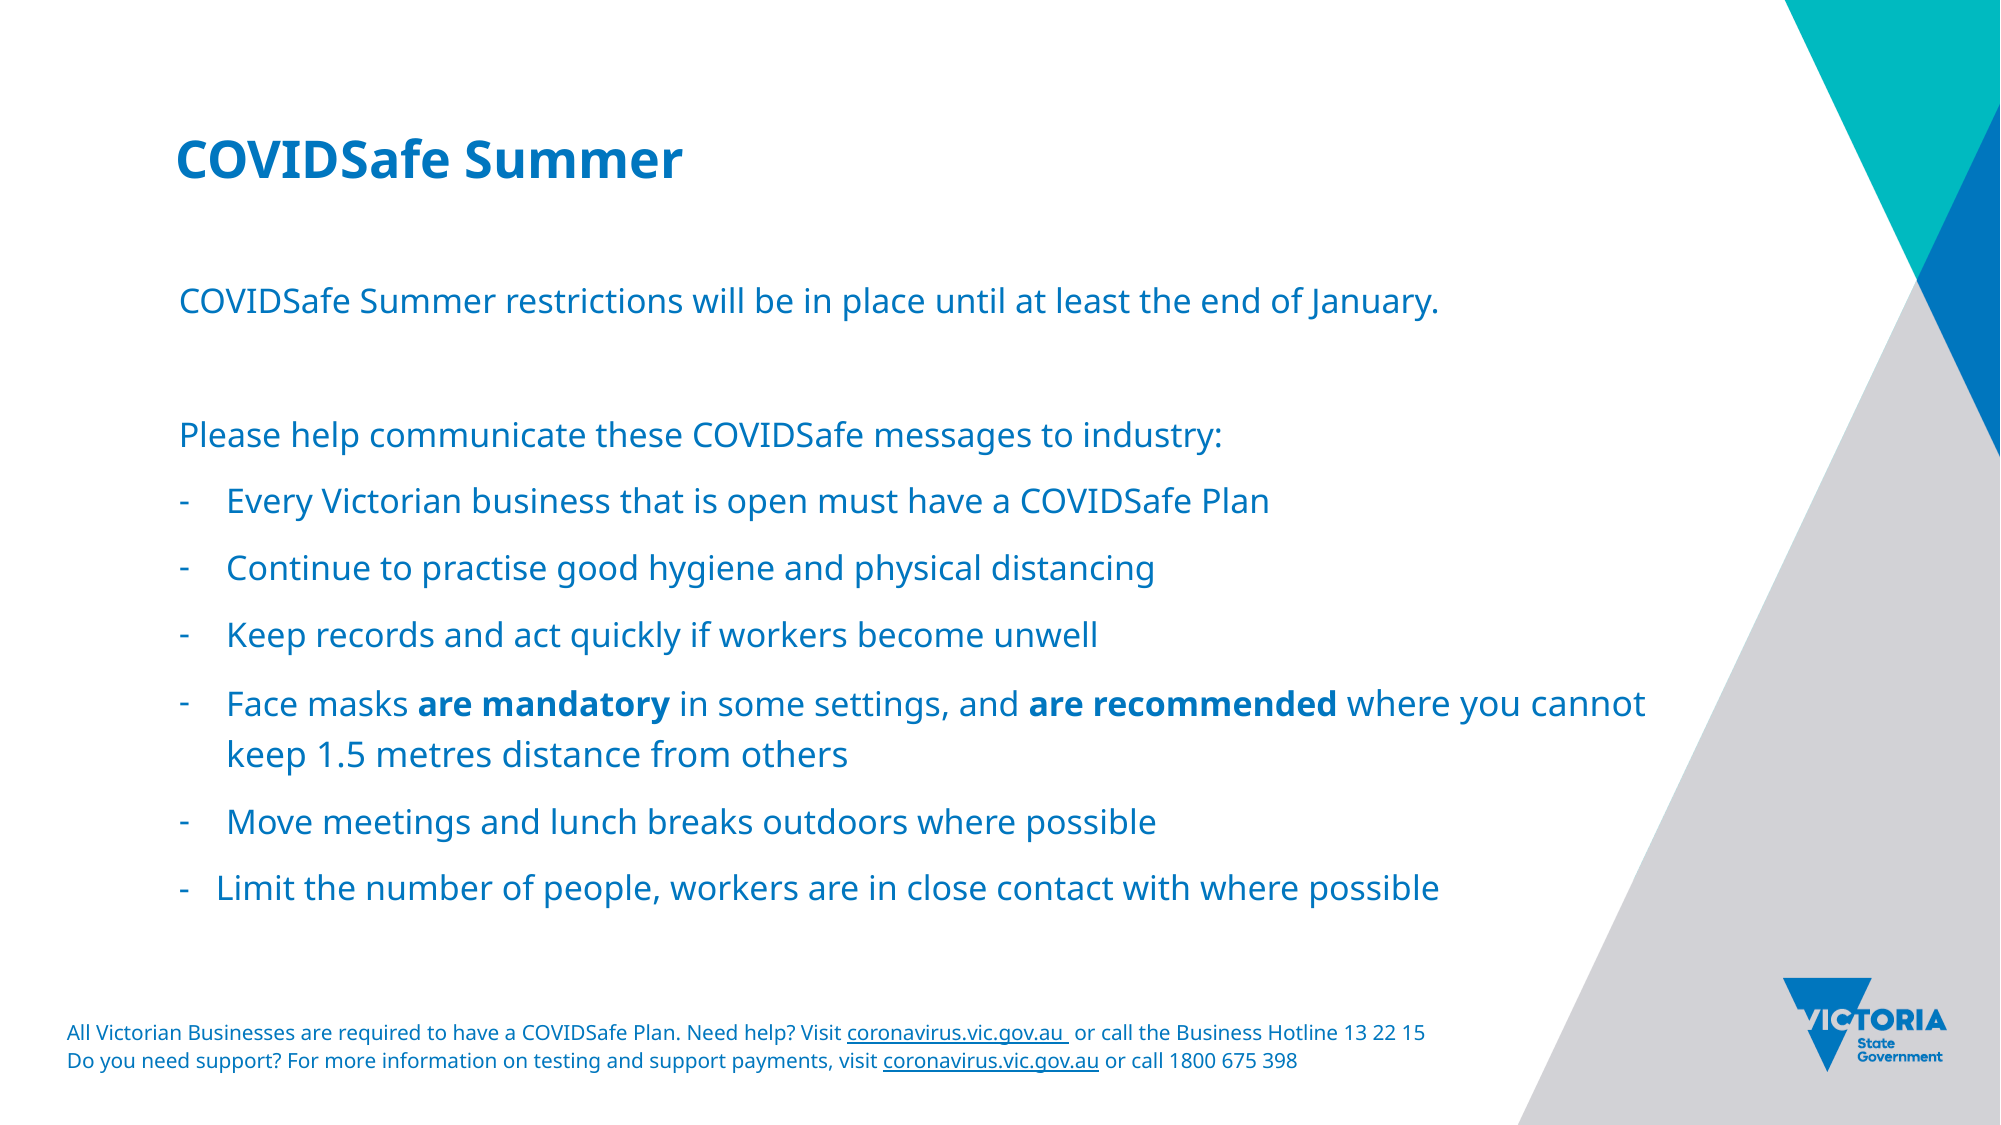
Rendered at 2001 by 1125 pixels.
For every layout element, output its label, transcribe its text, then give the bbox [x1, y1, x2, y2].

list COVIDSafe Summer restrictions will be in place until at least the end of January. Please help communicate these COVIDSafe messages to industry: Every Victorian business that is open must have a COVIDSafe Plan Continue to practise good hygiene and physical distancing Keep records and act quickly if workers become unwell Face masks are mandatory in some settings, and are recommended where you cannot keep 1.5 metres distance from others Move meetings and lunch breaks outdoors where possible - Limit the number of people, workers are in close contact with where possible [103, 264, 1783, 929]
title COVIDSafe Summer [175, 54, 1919, 268]
picture [500, 0, 2000, 1125]
